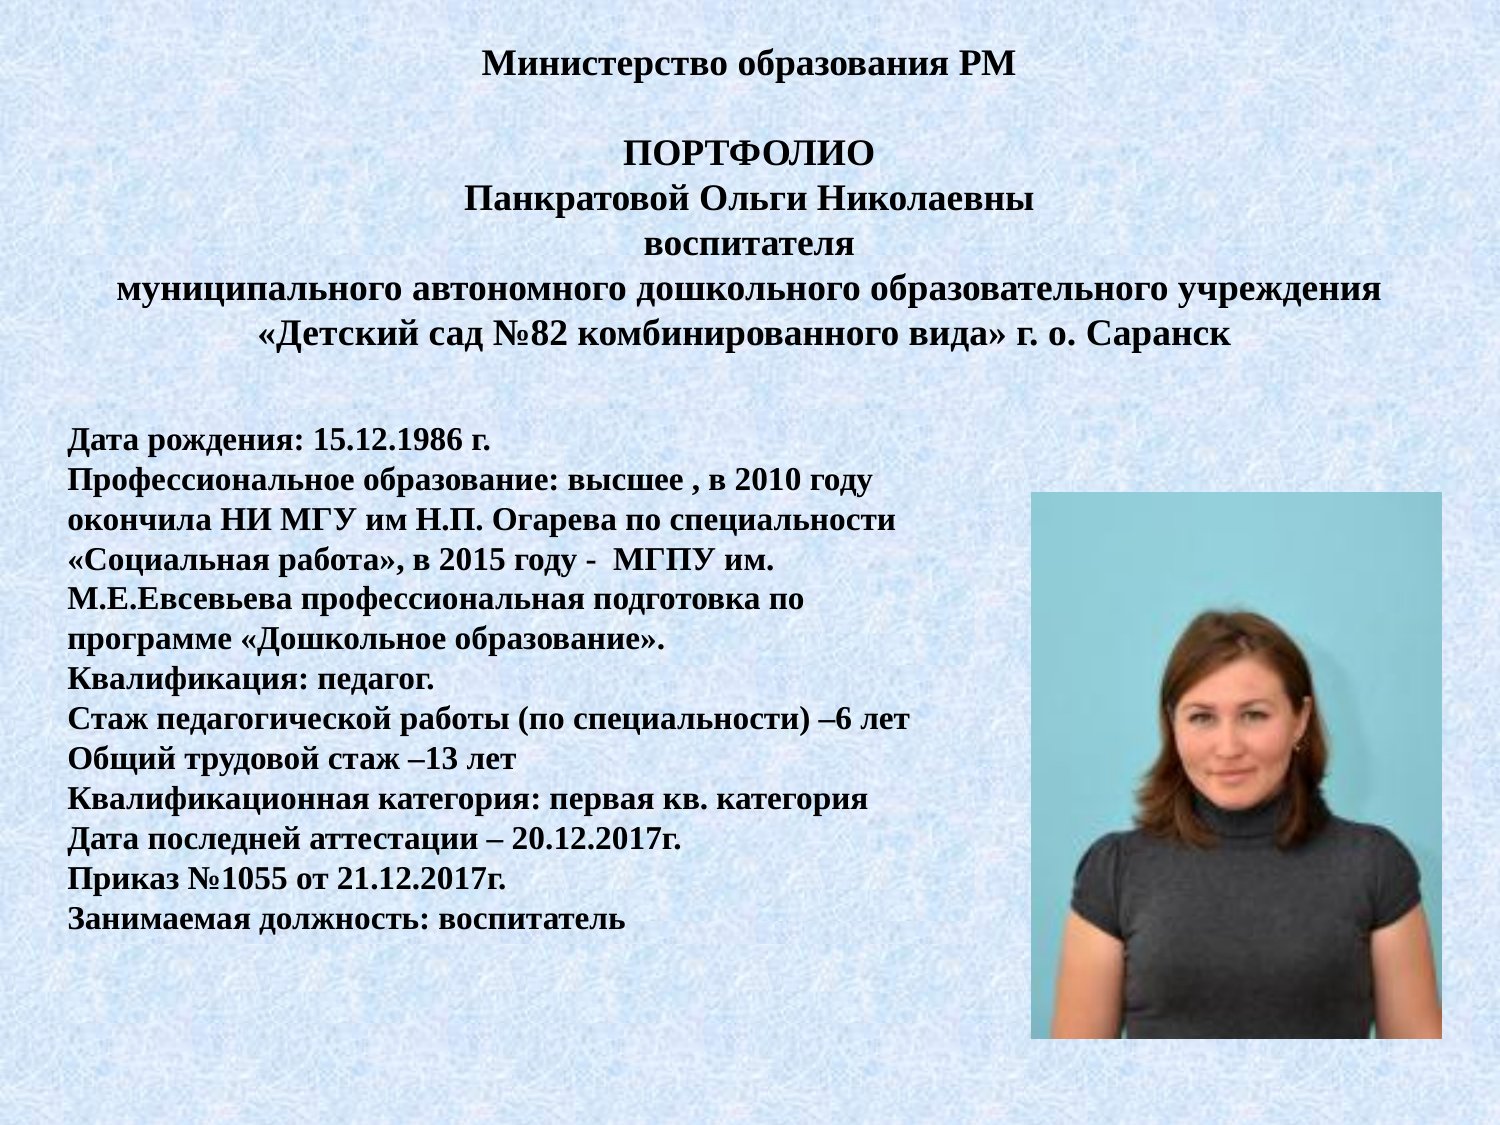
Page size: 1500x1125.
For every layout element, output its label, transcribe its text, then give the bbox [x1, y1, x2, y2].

picture [0, 0, 1500, 1125]
text_box Министерство образования РМ ПОРТФОЛИО Панкратовой Ольги Николаевны воспитателя муниципального автономного дошкольного образовательного учреждения «Детский сад №82 комбинированного вида» г. о. Саранск [40, 30, 1459, 411]
text_box Дата рождения: 15.12.1986 г. Профессиональное образование: высшее , в 2010 году окончила НИ МГУ им Н.П. Огарева по специальности «Социальная работа», в 2015 году - МГПУ им. М.Е.Евсевьева профессиональная подготовка по программе «Дошкольное образование». Квалификация: педагог. Стаж педагогической работы (по специальности) –6 лет Общий трудовой стаж –13 лет Квалификационная категория: первая кв. категория Дата последней аттестации – 20.12.2017г. Приказ №1055 от 21.12.2017г. Занимаемая должность: воспитатель [52, 409, 975, 944]
